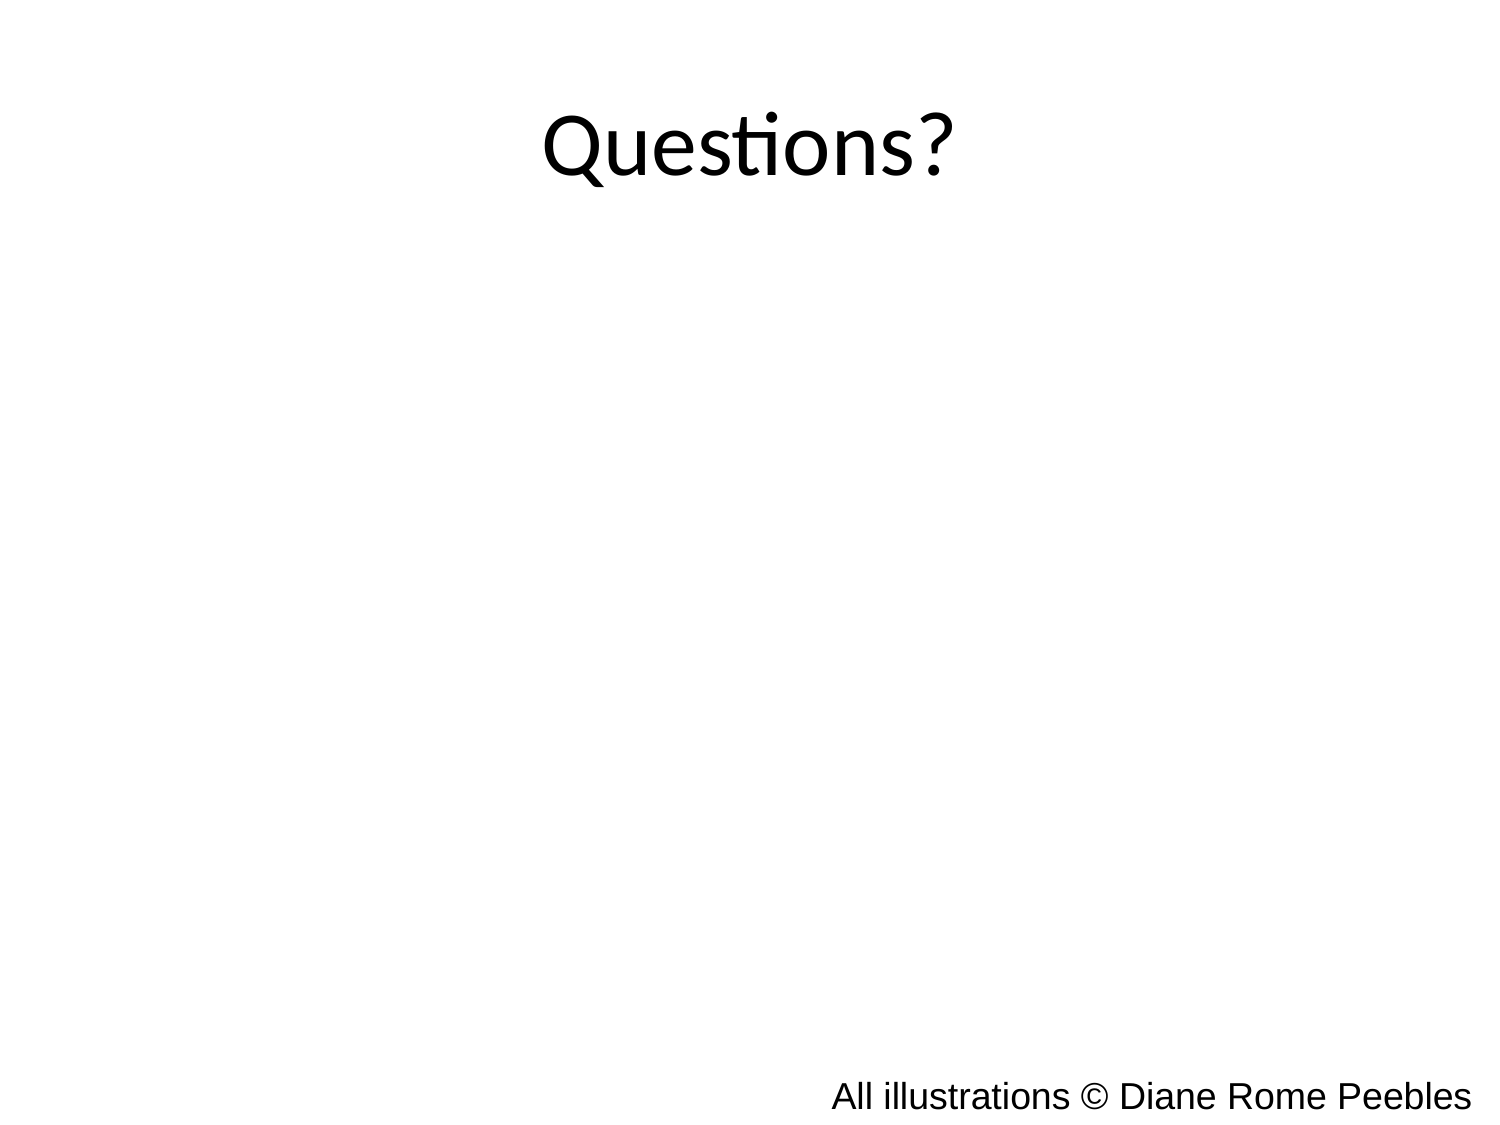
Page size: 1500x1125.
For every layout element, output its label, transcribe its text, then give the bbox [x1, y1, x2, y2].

text_box All illustrations © Diane Rome Peebles [749, 1064, 1488, 1125]
title Questions? [75, 45, 1425, 233]
